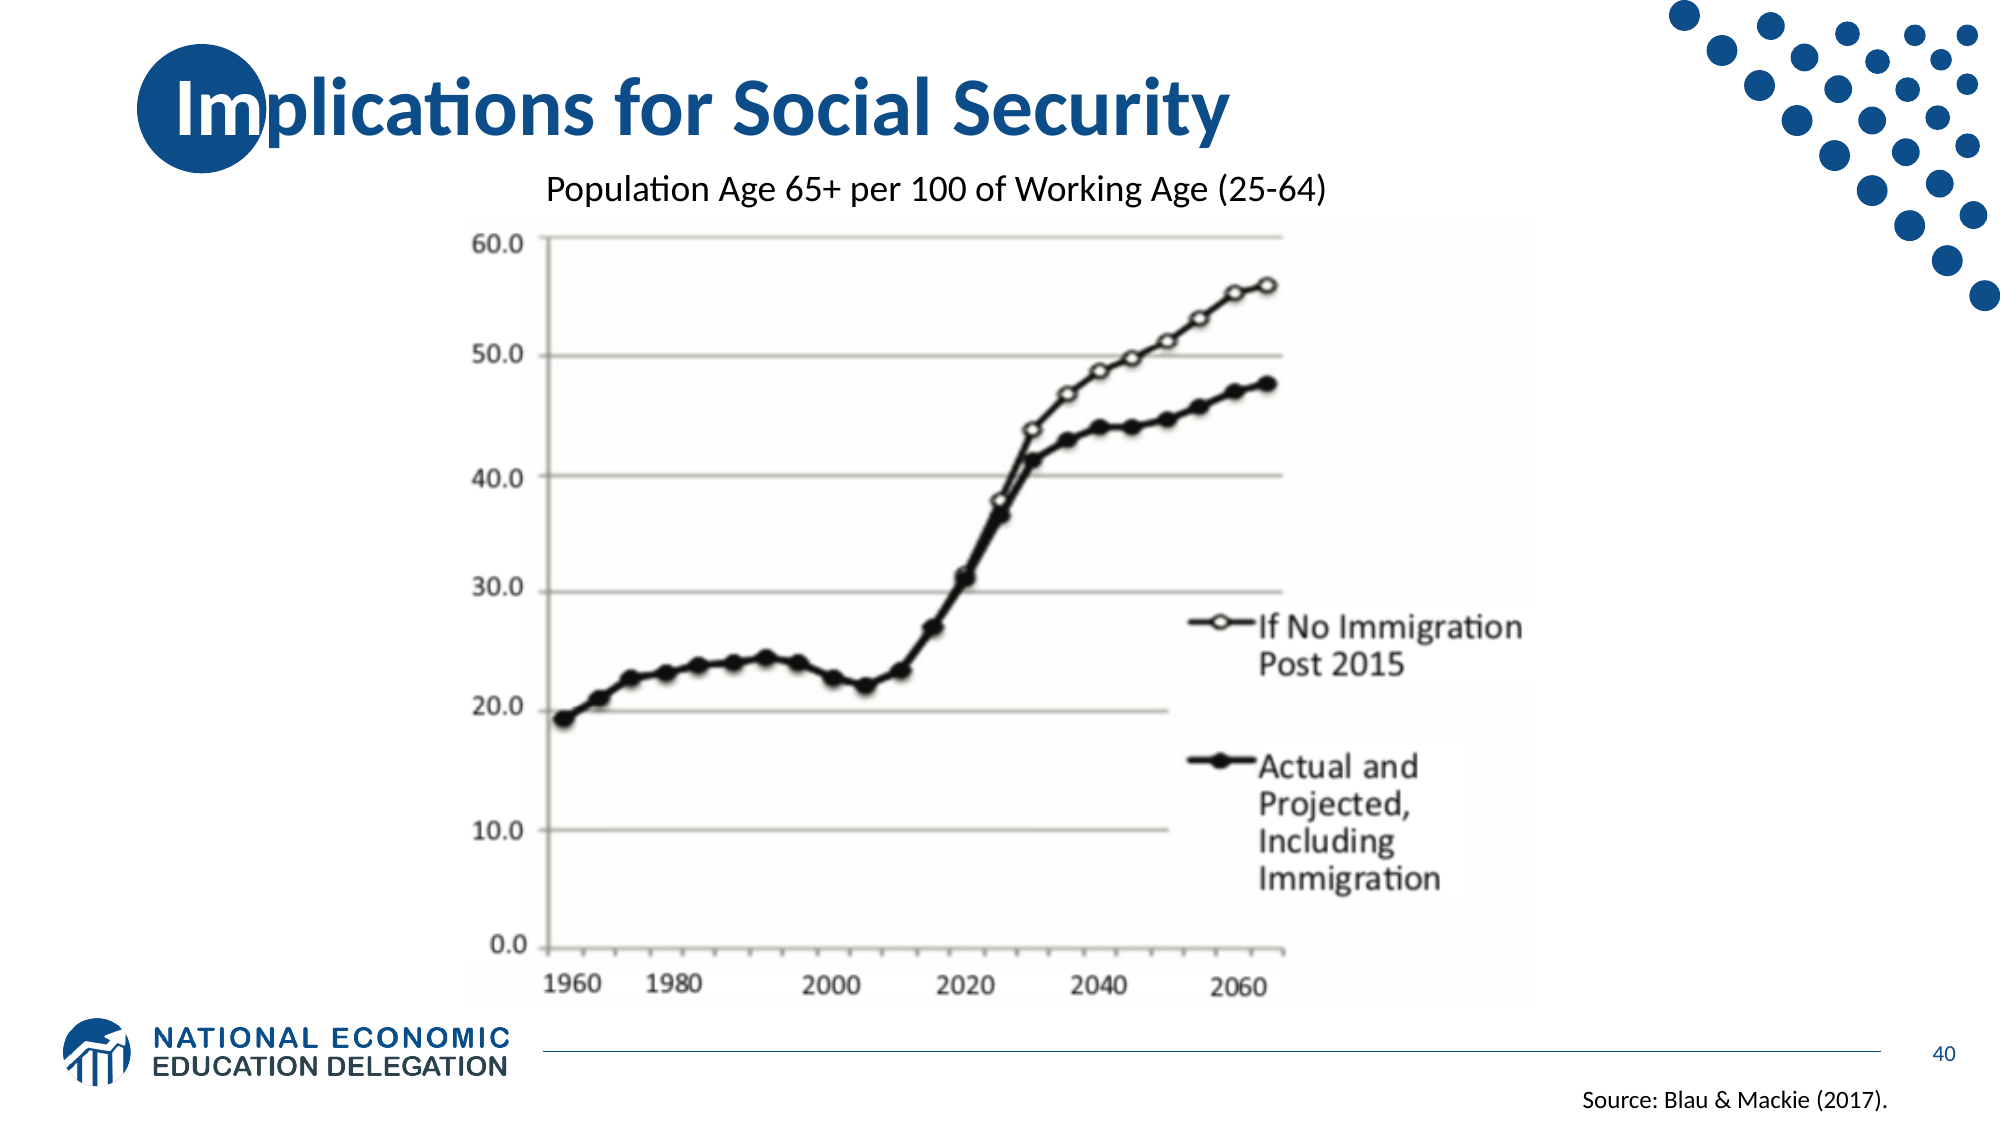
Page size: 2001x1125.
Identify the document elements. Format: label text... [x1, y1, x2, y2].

text_box Population Age 65+ per 100 of Working Age (25-64) [531, 156, 1343, 217]
text_box Source: Blau & Mackie (2017). [1567, 1076, 1904, 1121]
title Implications for Social Security [140, 0, 1866, 218]
picture [55, 1013, 520, 1091]
slide_number 40 [1521, 1022, 1972, 1082]
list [465, 217, 1535, 1005]
